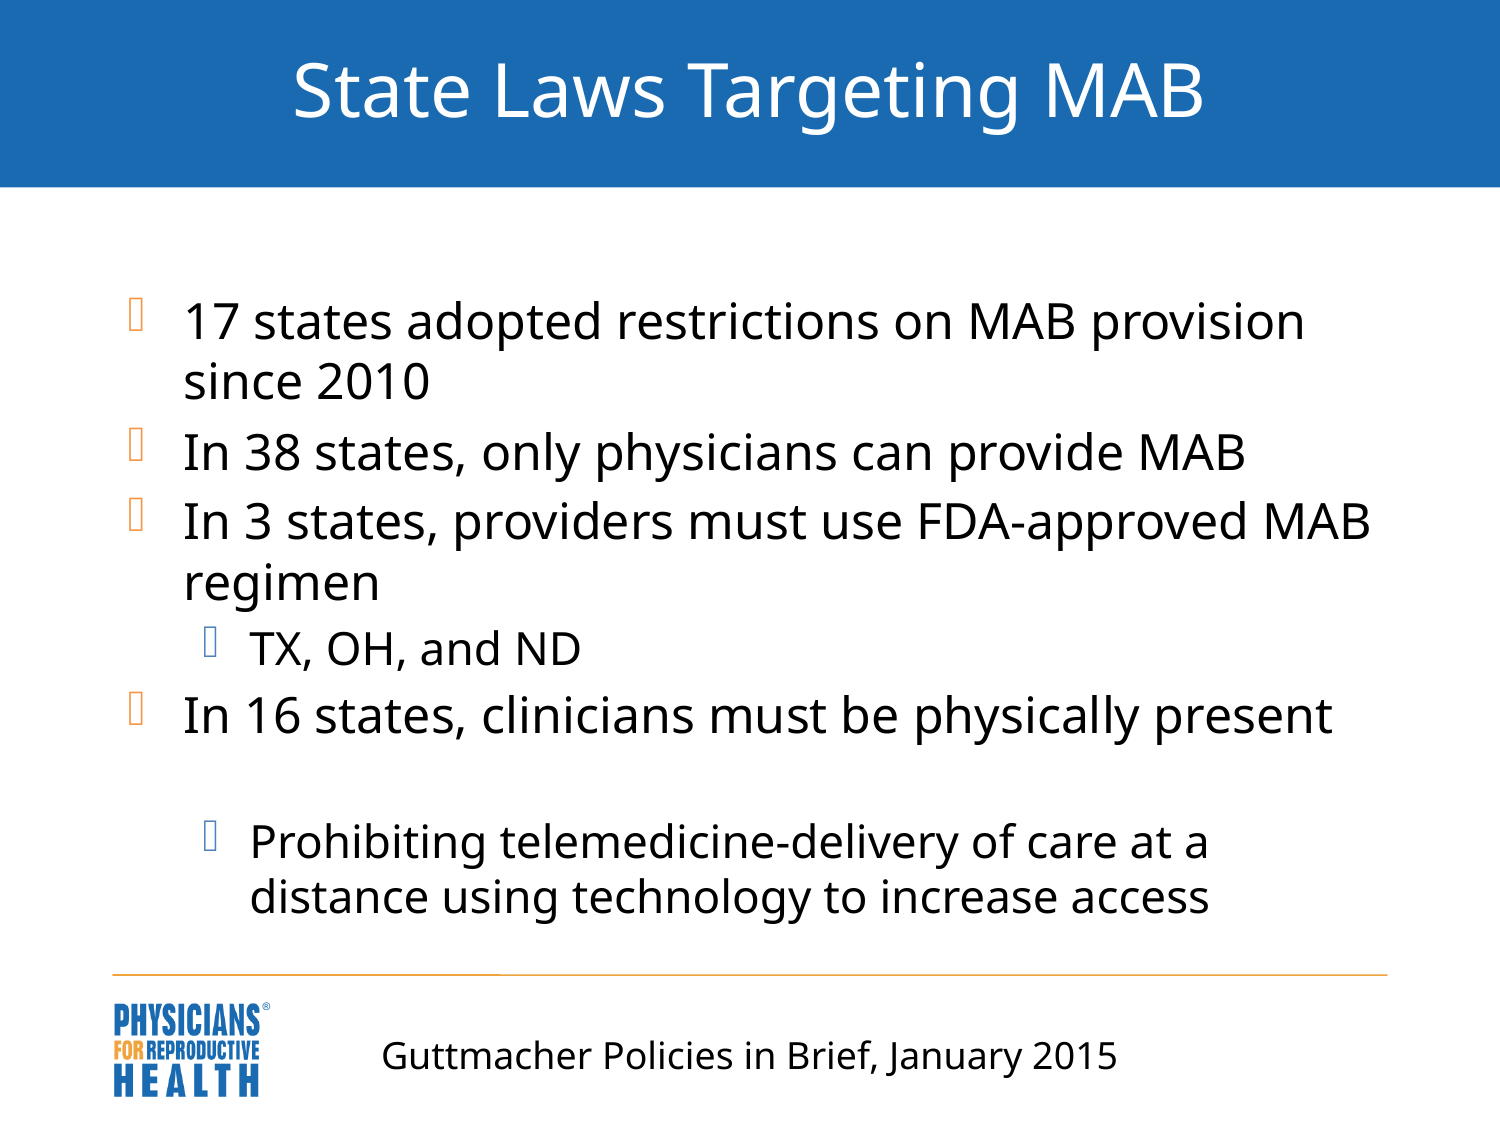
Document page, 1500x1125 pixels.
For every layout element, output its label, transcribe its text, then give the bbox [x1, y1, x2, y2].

picture [112, 999, 263, 1100]
list 17 states adopted restrictions on MAB provision since 2010 In 38 states, only physicians can provide MAB In 3 states, providers must use FDA-approved MAB regimen TX, OH, and ND In 16 states, clinicians must be physically present Prohibiting telemedicine-delivery of care at a distance using technology to increase access [112, 212, 1388, 913]
title State Laws Targeting MAB [75, 12, 1425, 163]
text_box Guttmacher Policies in Brief, January 2015 [366, 1024, 1134, 1085]
